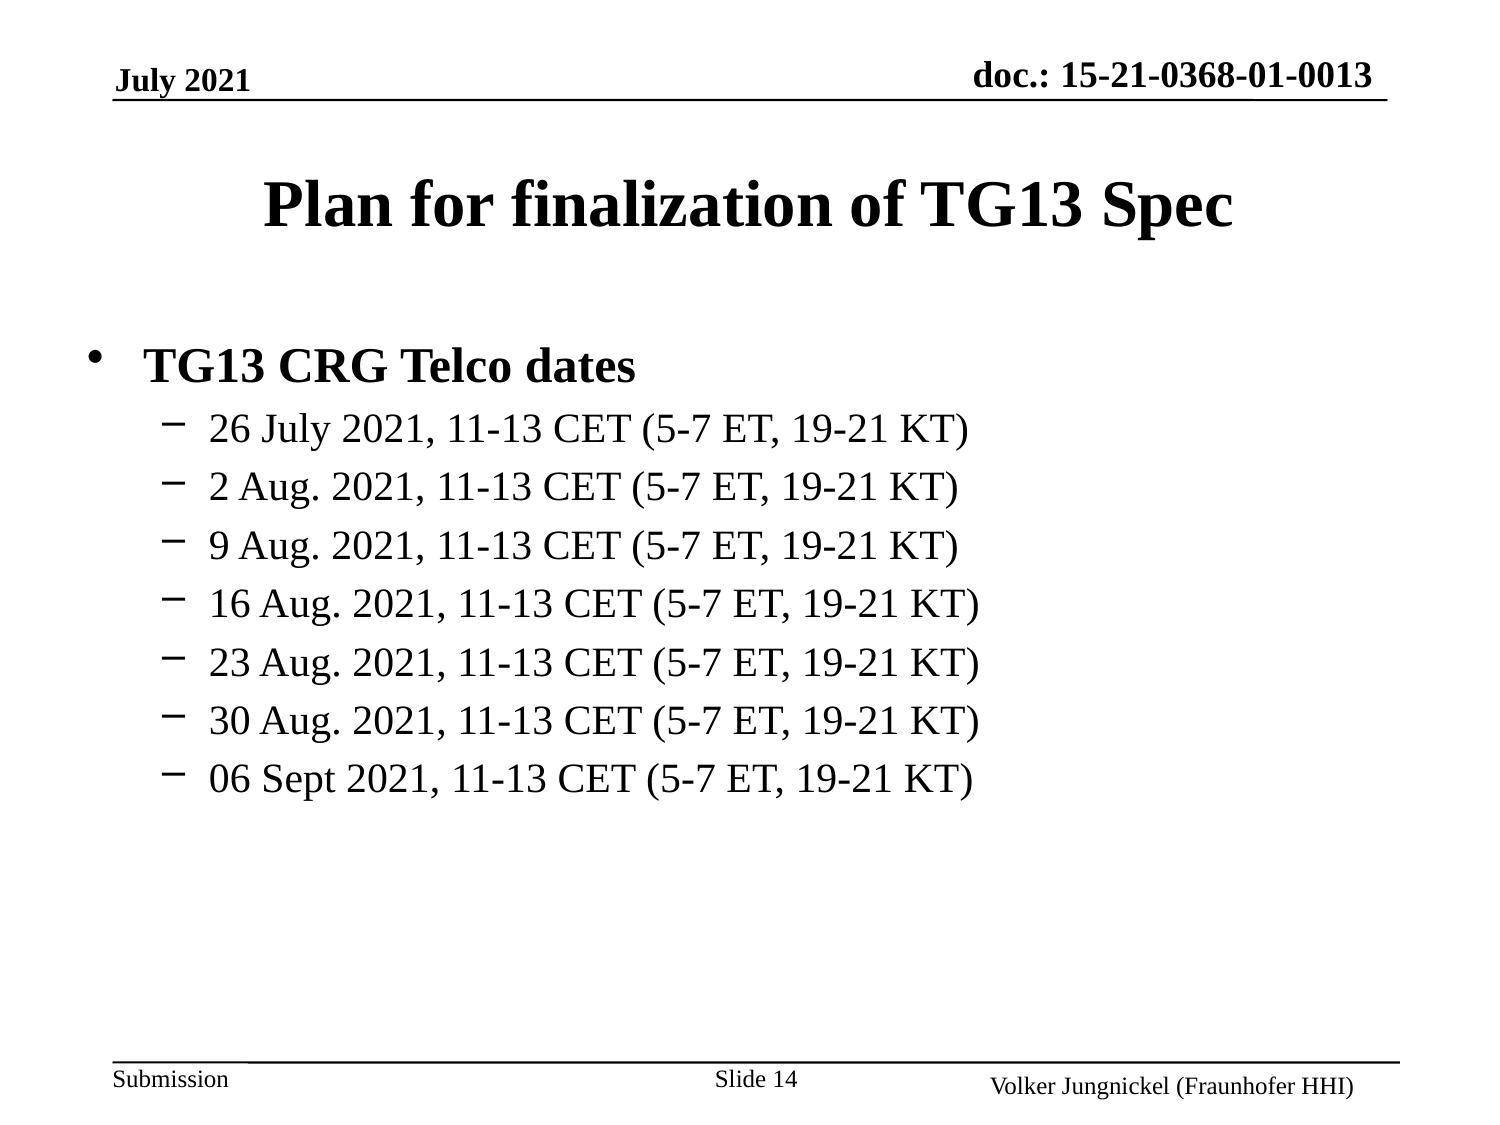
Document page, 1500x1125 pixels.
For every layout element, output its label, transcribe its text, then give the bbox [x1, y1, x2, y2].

slide_number Slide 14 [711, 1061, 801, 1093]
title Plan for finalization of TG13 Spec [112, 112, 1388, 288]
footer Volker Jungnickel (Fraunhofer HHI) [975, 1062, 1402, 1100]
list TG13 CRG Telco dates 26 July 2021, 11-13 CET (5-7 ET, 19-21 KT) 2 Aug. 2021, 11-13 CET (5-7 ET, 19-21 KT) 9 Aug. 2021, 11-13 CET (5-7 ET, 19-21 KT) 16 Aug. 2021, 11-13 CET (5-7 ET, 19-21 KT) 23 Aug. 2021, 11-13 CET (5-7 ET, 19-21 KT) 30 Aug. 2021, 11-13 CET (5-7 ET, 19-21 KT) 06 Sept 2021, 11-13 CET (5-7 ET, 19-21 KT) [62, 324, 1463, 700]
